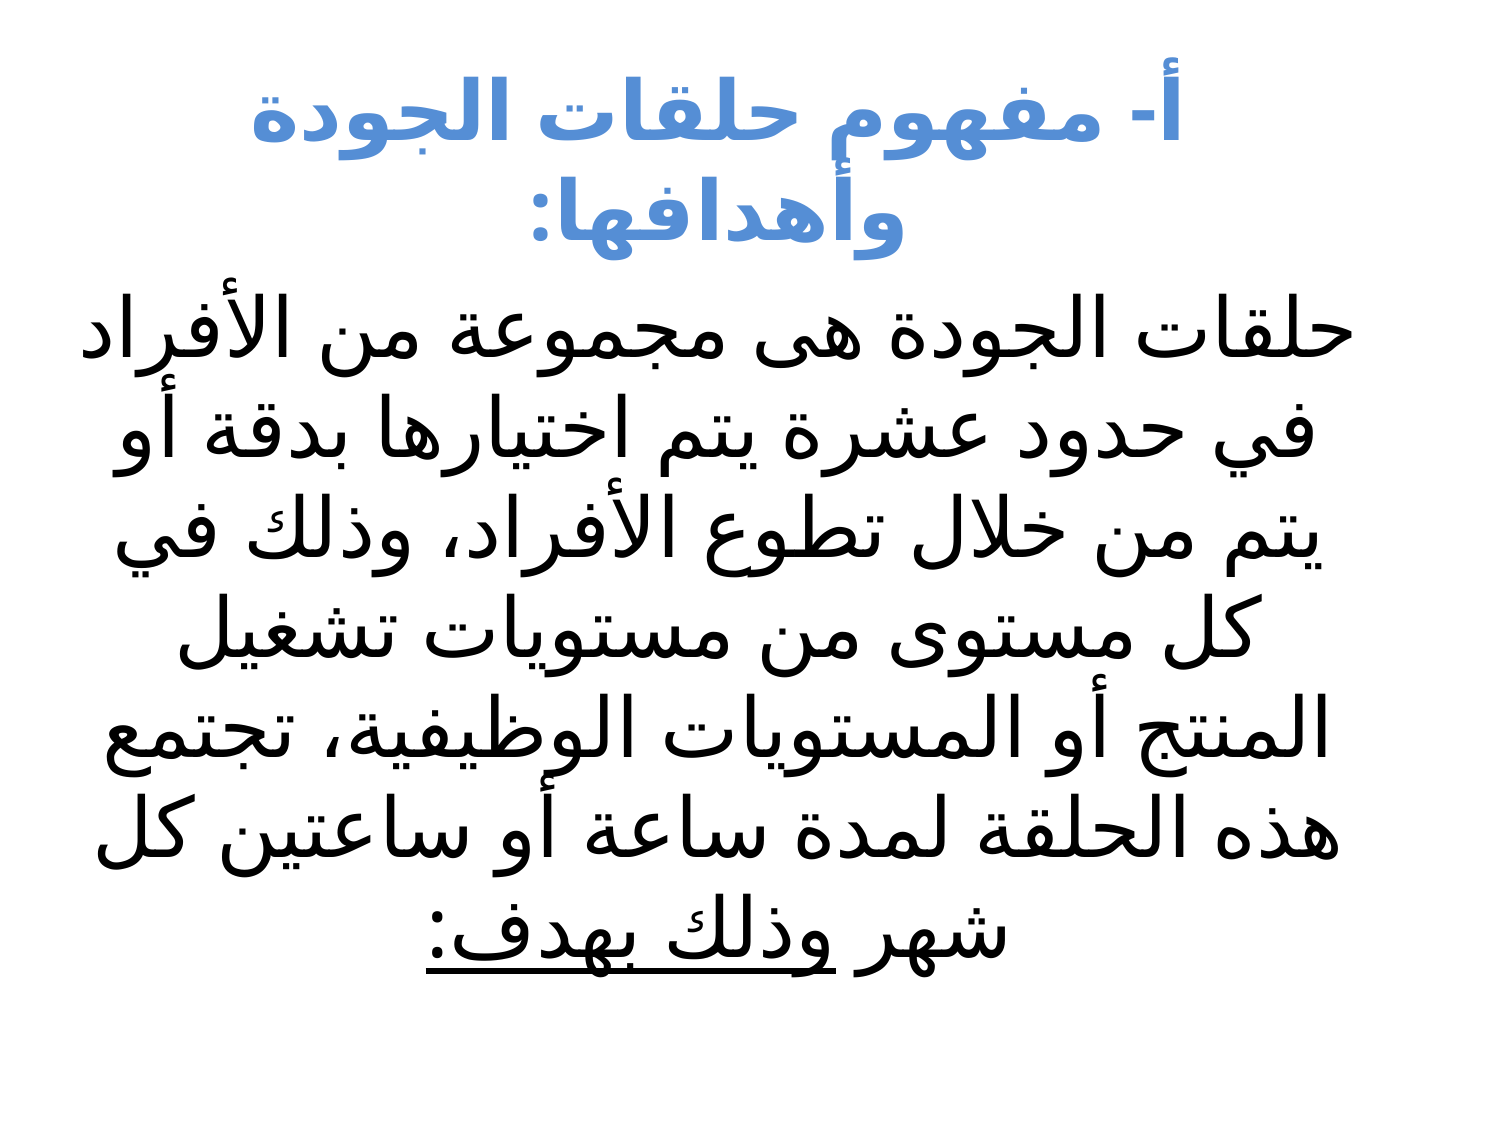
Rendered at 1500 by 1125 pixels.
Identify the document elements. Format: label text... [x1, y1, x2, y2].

subtitle أ- مفهوم حلقات الجودة وأهدافها: حلقات الجودة هى مجموعة من الأفراد في حدود عشرة يتم اختيارها بدقة أو يتم من خلال تطوع الأفراد، وذلك في كل مستوى من مستويات تشغيل المنتج أو المستويات الوظيفية، تجتمع هذه الحلقة لمدة ساعة أو ساعتين كل شهر وذلك بهدف: [50, 50, 1388, 975]
